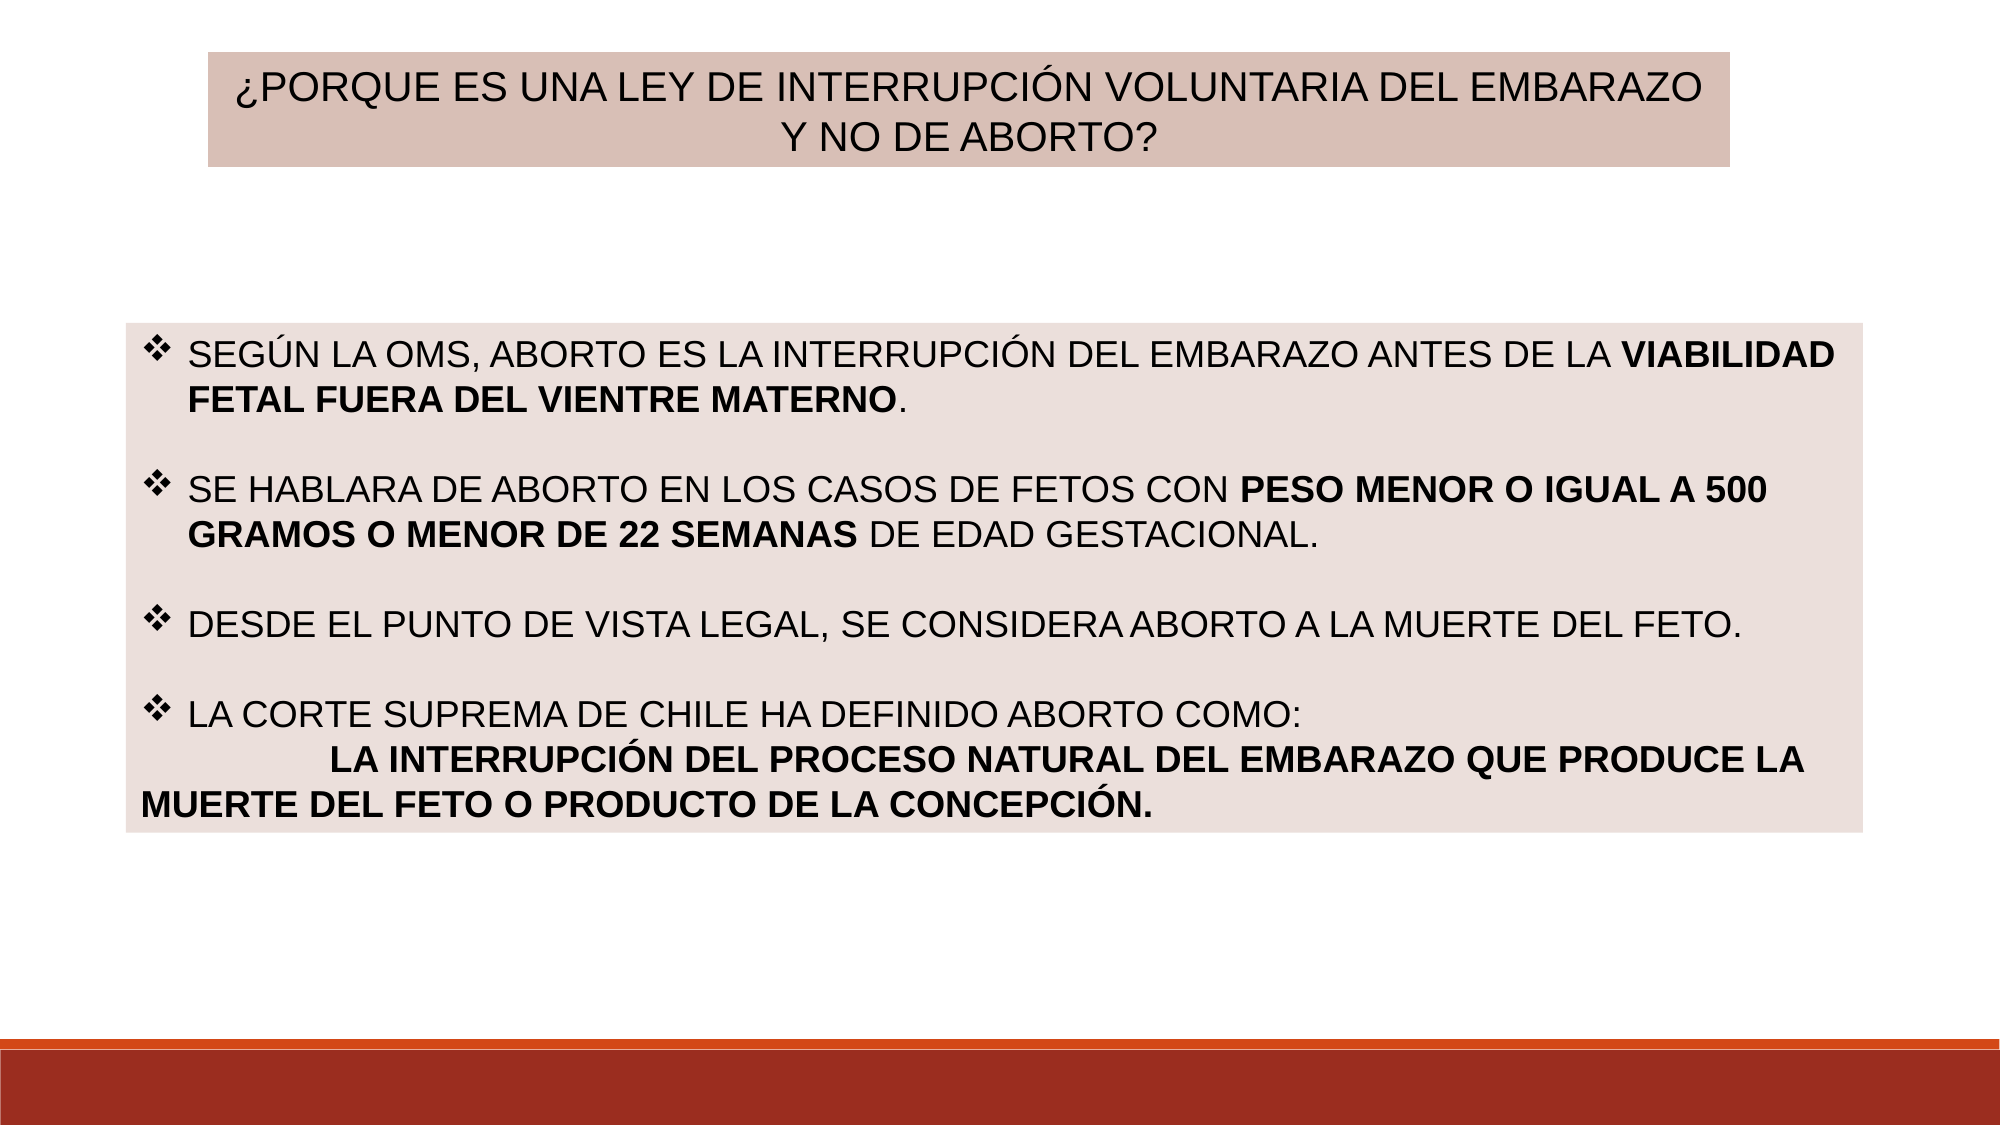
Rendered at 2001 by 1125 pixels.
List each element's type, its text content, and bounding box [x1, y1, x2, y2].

text_box SEGÚN LA OMS, ABORTO ES LA INTERRUPCIÓN DEL EMBARAZO ANTES DE LA VIABILIDAD FETAL FUERA DEL VIENTRE MATERNO. SE HABLARA DE ABORTO EN LOS CASOS DE FETOS CON PESO MENOR O IGUAL A 500 GRAMOS O MENOR DE 22 SEMANAS DE EDAD GESTACIONAL. DESDE EL PUNTO DE VISTA LEGAL, SE CONSIDERA ABORTO A LA MUERTE DEL FETO. LA CORTE SUPREMA DE CHILE HA DEFINIDO ABORTO COMO: LA INTERRUPCIÓN DEL PROCESO NATURAL DEL EMBARAZO QUE PRODUCE LA MUERTE DEL FETO O PRODUCTO DE LA CONCEPCIÓN. [125, 322, 1863, 833]
text_box ¿PORQUE ES UNA LEY DE INTERRUPCIÓN VOLUNTARIA DEL EMBARAZO Y NO DE ABORTO? [208, 52, 1730, 167]
